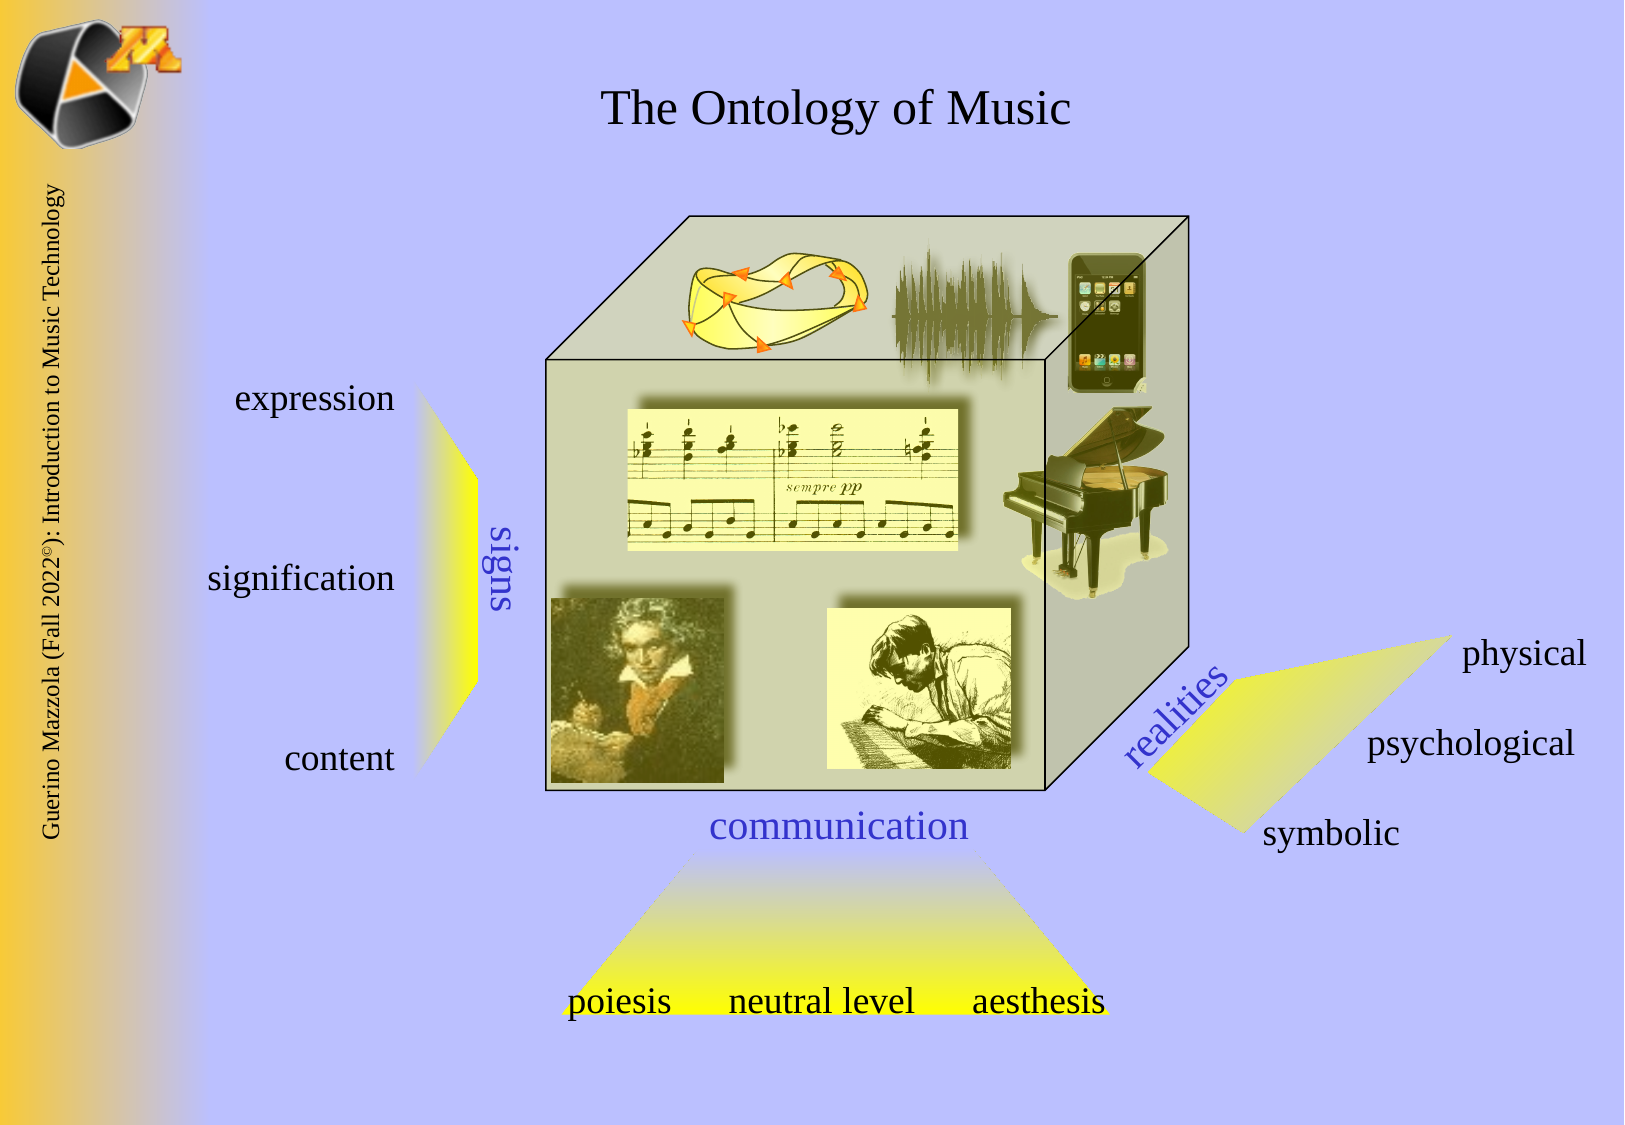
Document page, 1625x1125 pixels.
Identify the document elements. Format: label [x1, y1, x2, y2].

picture [12, 18, 197, 149]
text_box [191, 67, 1602, 1029]
